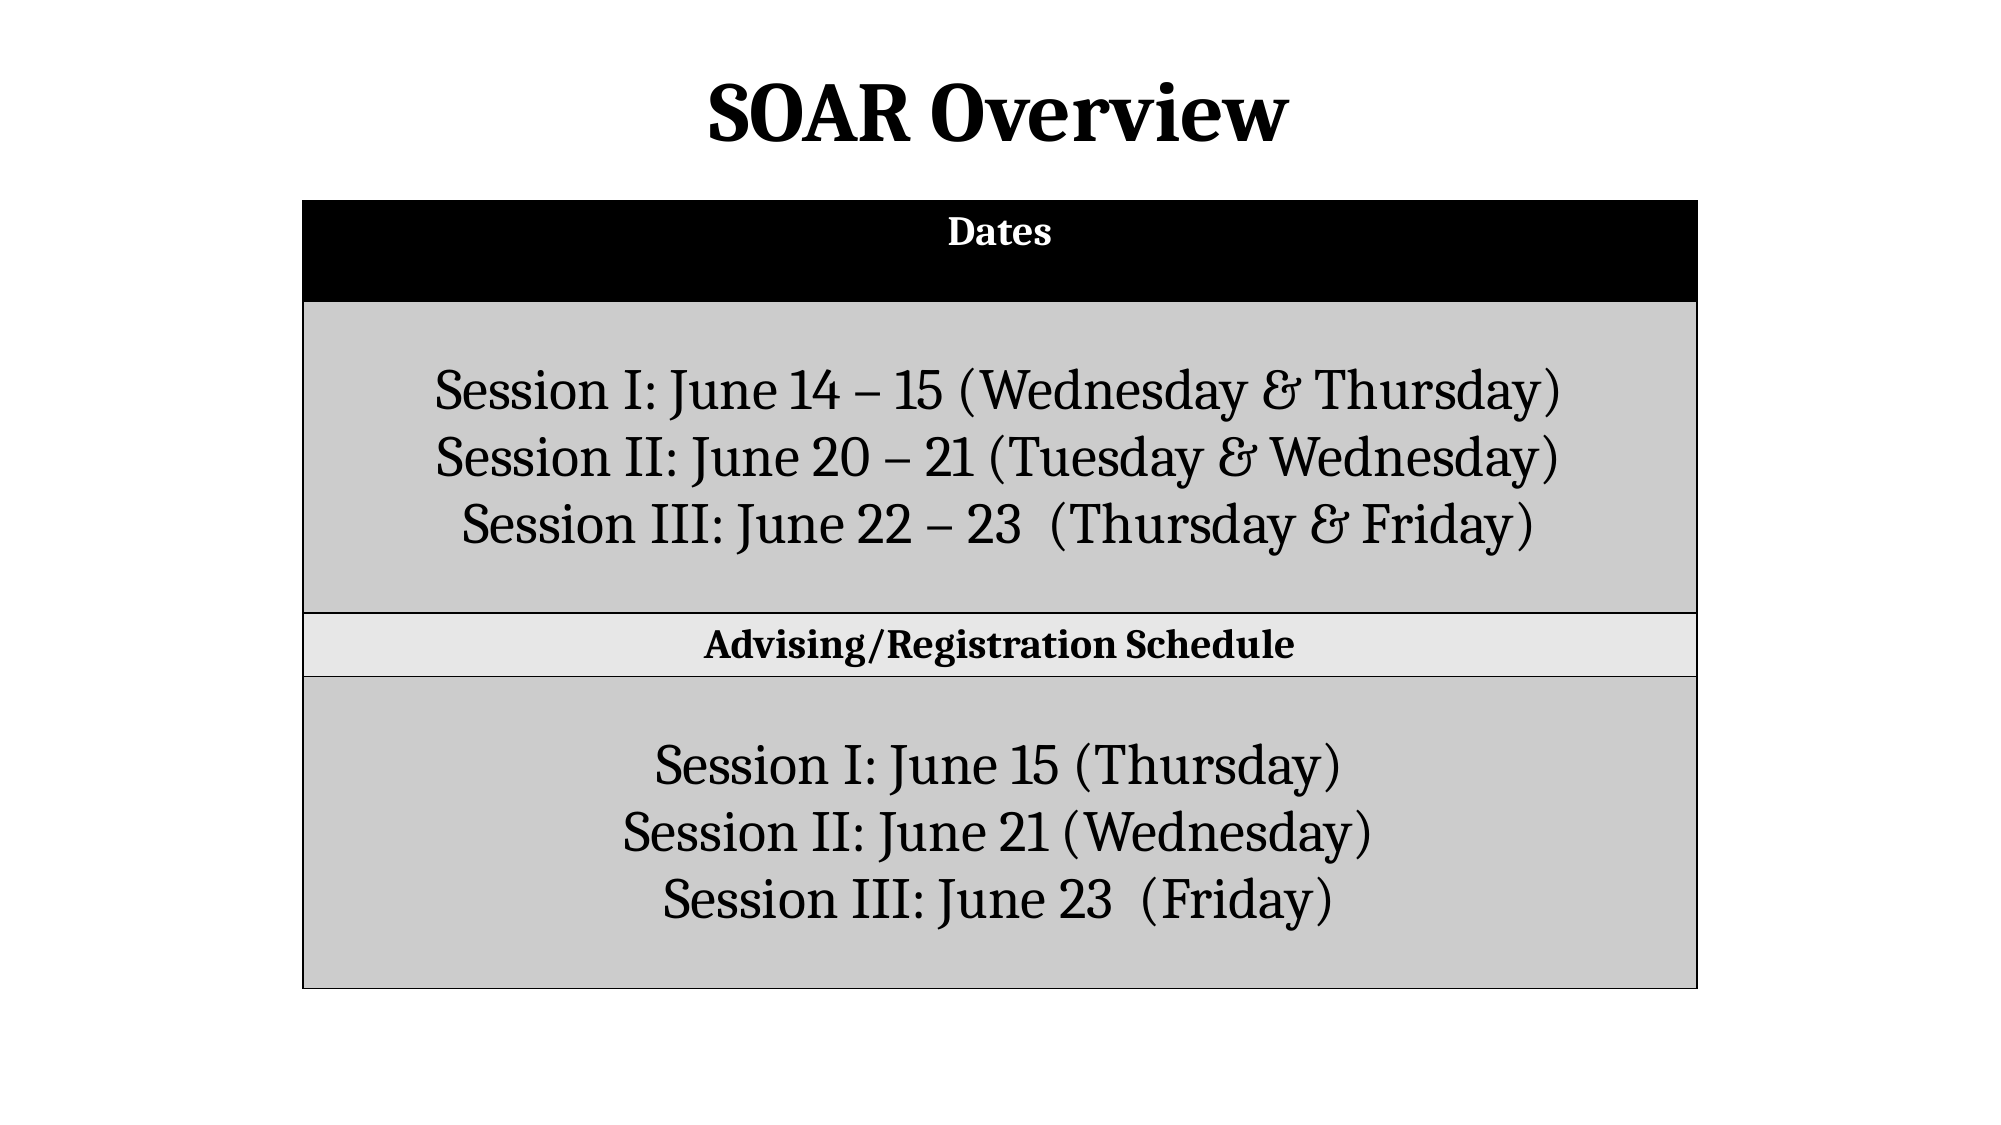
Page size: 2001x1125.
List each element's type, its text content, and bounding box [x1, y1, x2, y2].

table_cell Advising/Registration Schedule [304, 614, 1696, 676]
table_cell Session I: June 15 (Thursday) Session II: June 21 (Wednesday) Session III: June 23 (Friday) [304, 677, 1696, 988]
table_header Dates [304, 202, 1696, 300]
title SOAR Overview [137, 59, 1863, 168]
table_cell Session I: June 14 – 15 (Wednesday & Thursday) Session II: June 20 – 21 (Tuesday & Wednesday) Session III: June 22 – 23 (Thursday & Friday) [304, 302, 1696, 612]
